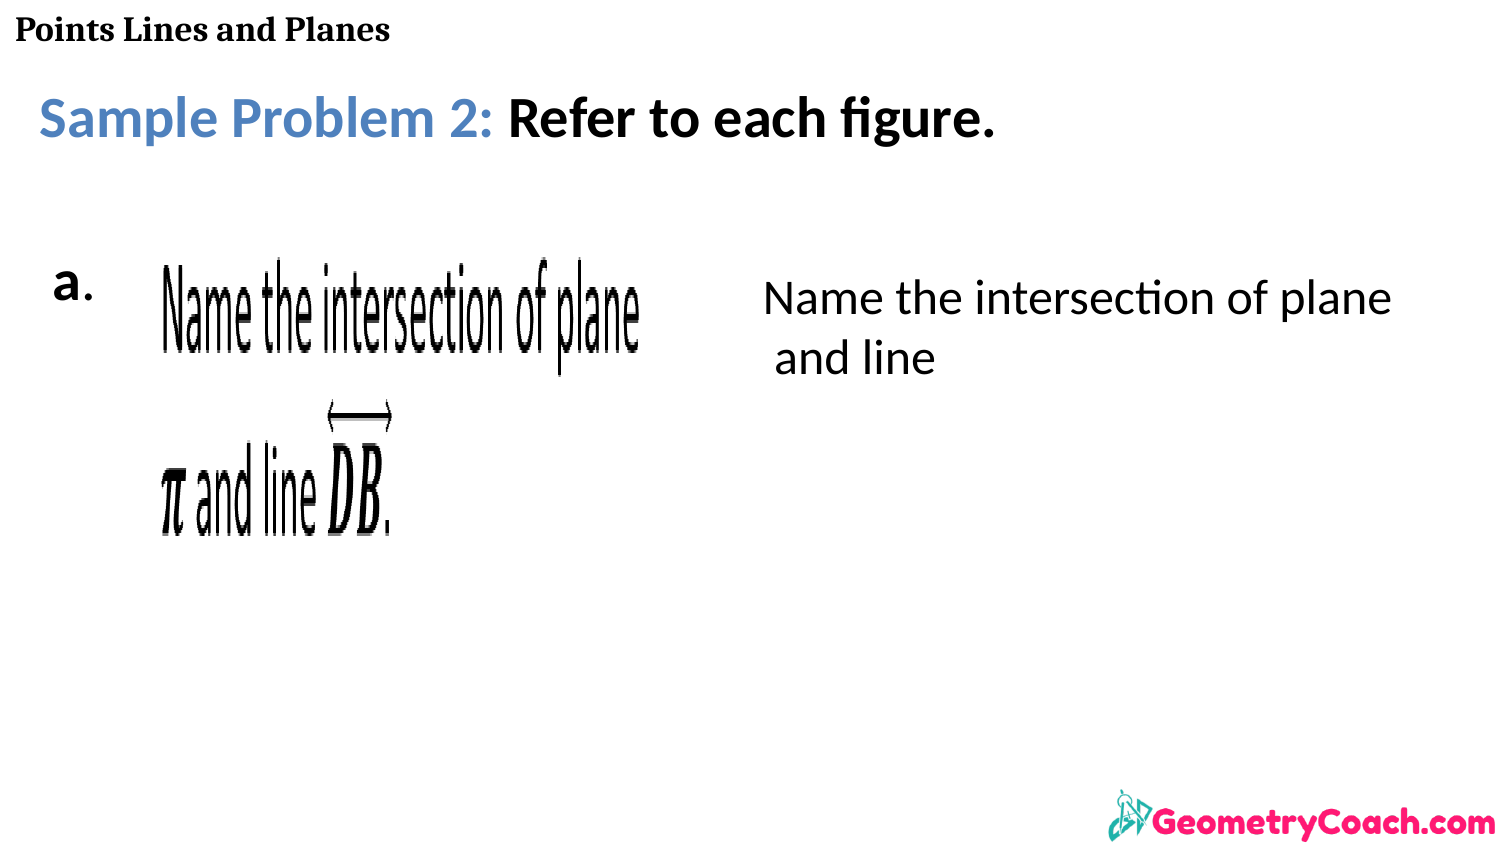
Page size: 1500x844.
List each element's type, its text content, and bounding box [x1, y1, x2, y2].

list Sample Problem 2: Refer to each figure. [24, 71, 1450, 185]
picture [137, 180, 673, 654]
text_box a. [38, 234, 112, 320]
picture [1103, 784, 1500, 844]
title Points Lines and Planes [0, 0, 1350, 57]
